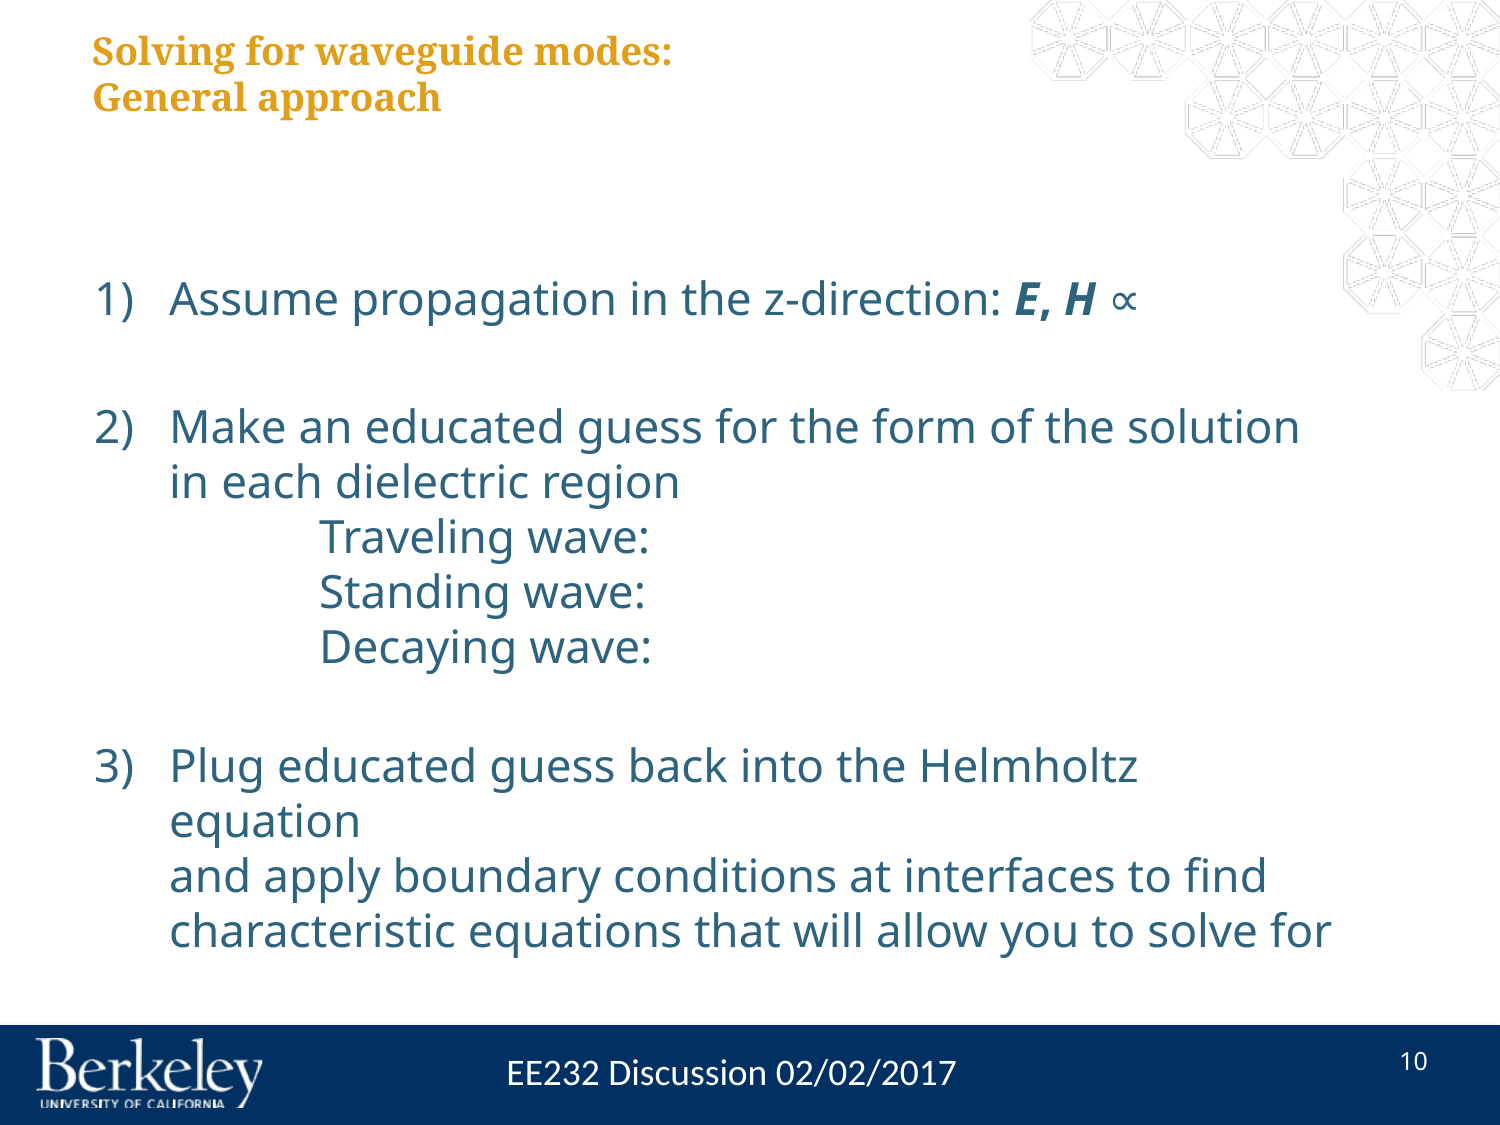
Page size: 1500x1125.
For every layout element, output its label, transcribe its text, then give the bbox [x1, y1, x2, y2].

title Solving for waveguide modes: General approach [77, 19, 1351, 175]
